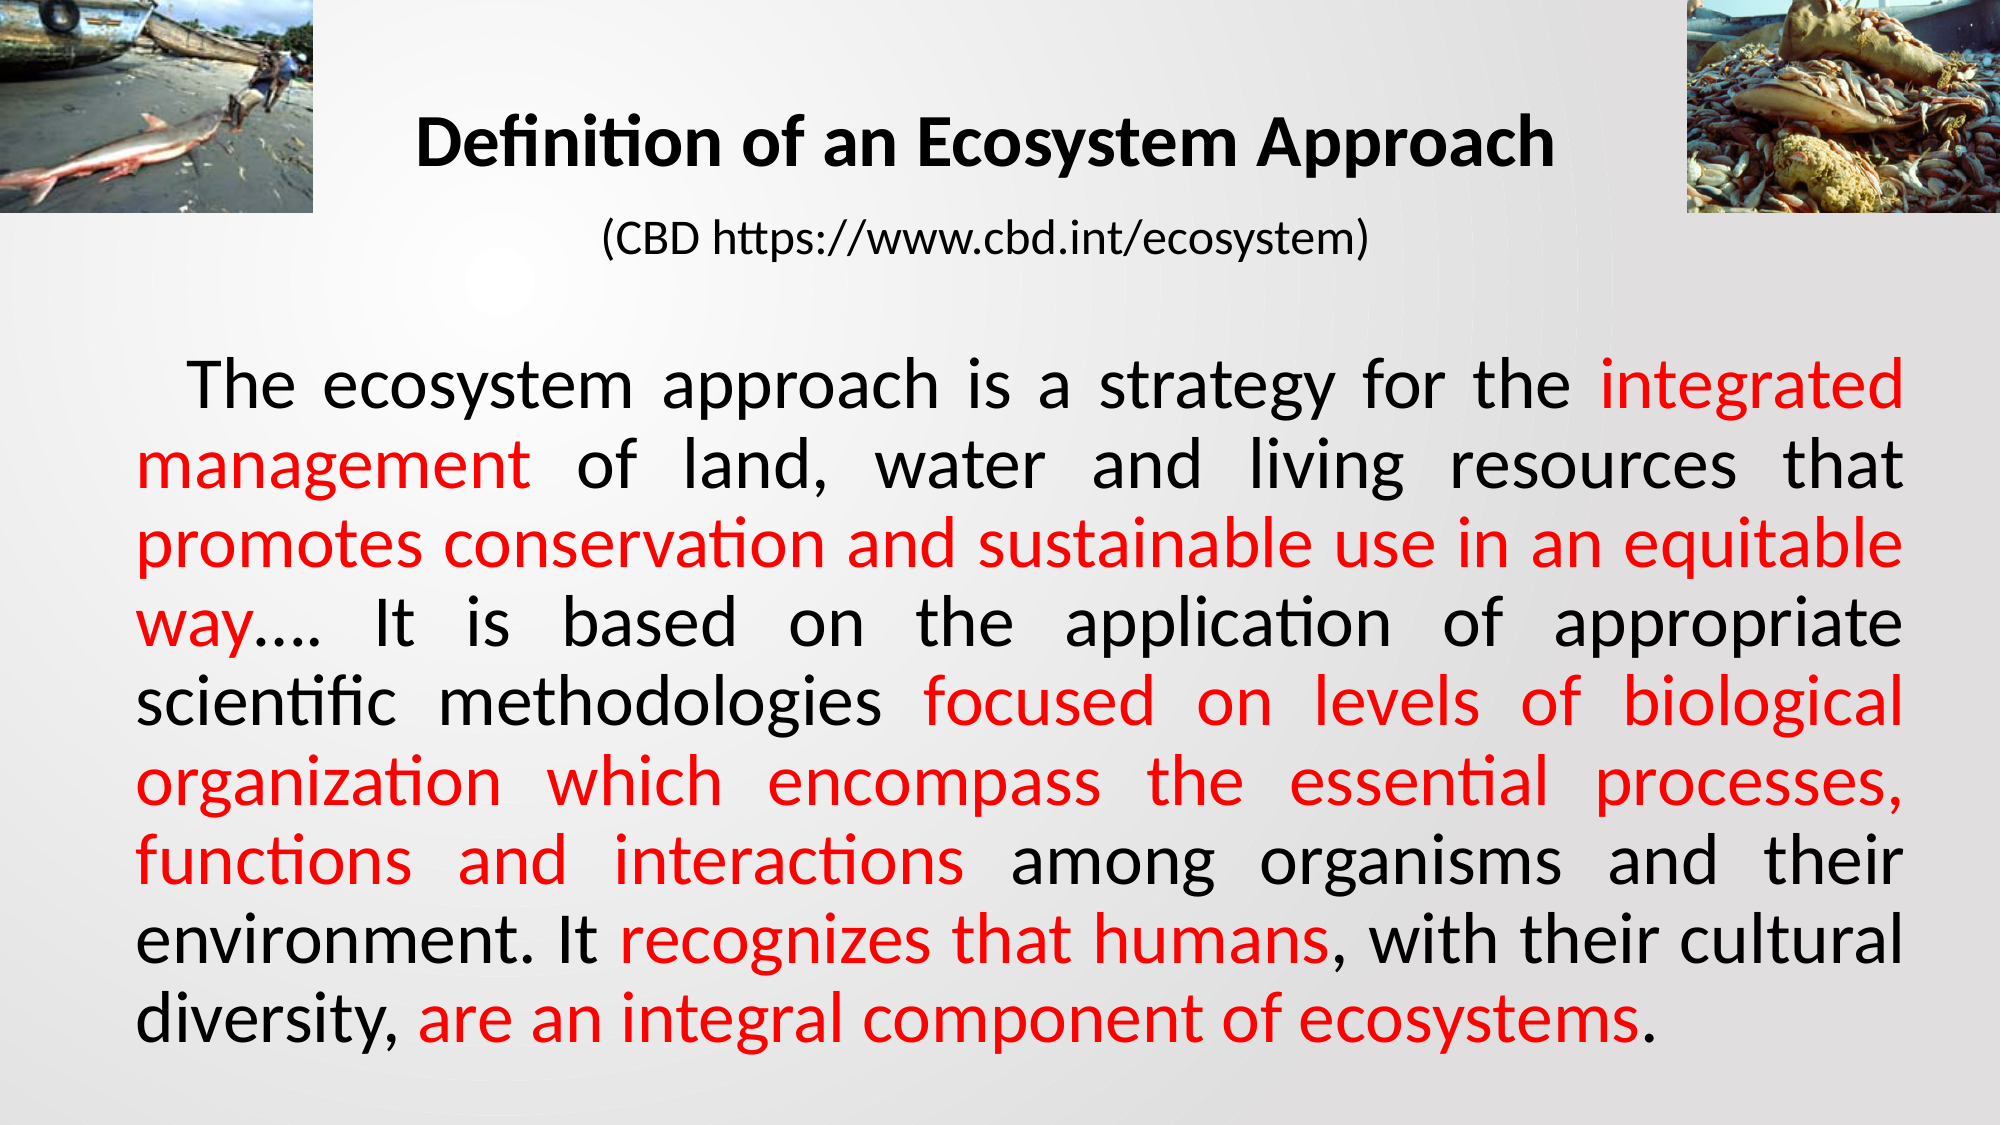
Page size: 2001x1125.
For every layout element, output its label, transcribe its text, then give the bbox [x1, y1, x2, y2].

picture [1687, 0, 2000, 213]
title Definition of an Ecosystem Approach (CBD https://www.cbd.int/ecosystem) [338, 21, 1653, 280]
subtitle The ecosystem approach is a strategy for the integrated management of land, water and living resources that promotes conservation and sustainable use in an equitable way…. It is based on the application of appropriate scientific methodologies focused on levels of biological organization which encompass the essential processes, functions and interactions among organisms and their environment. It recognizes that humans, with their cultural diversity, are an integral component of ecosystems. [120, 338, 1921, 1086]
picture [0, 0, 313, 213]
